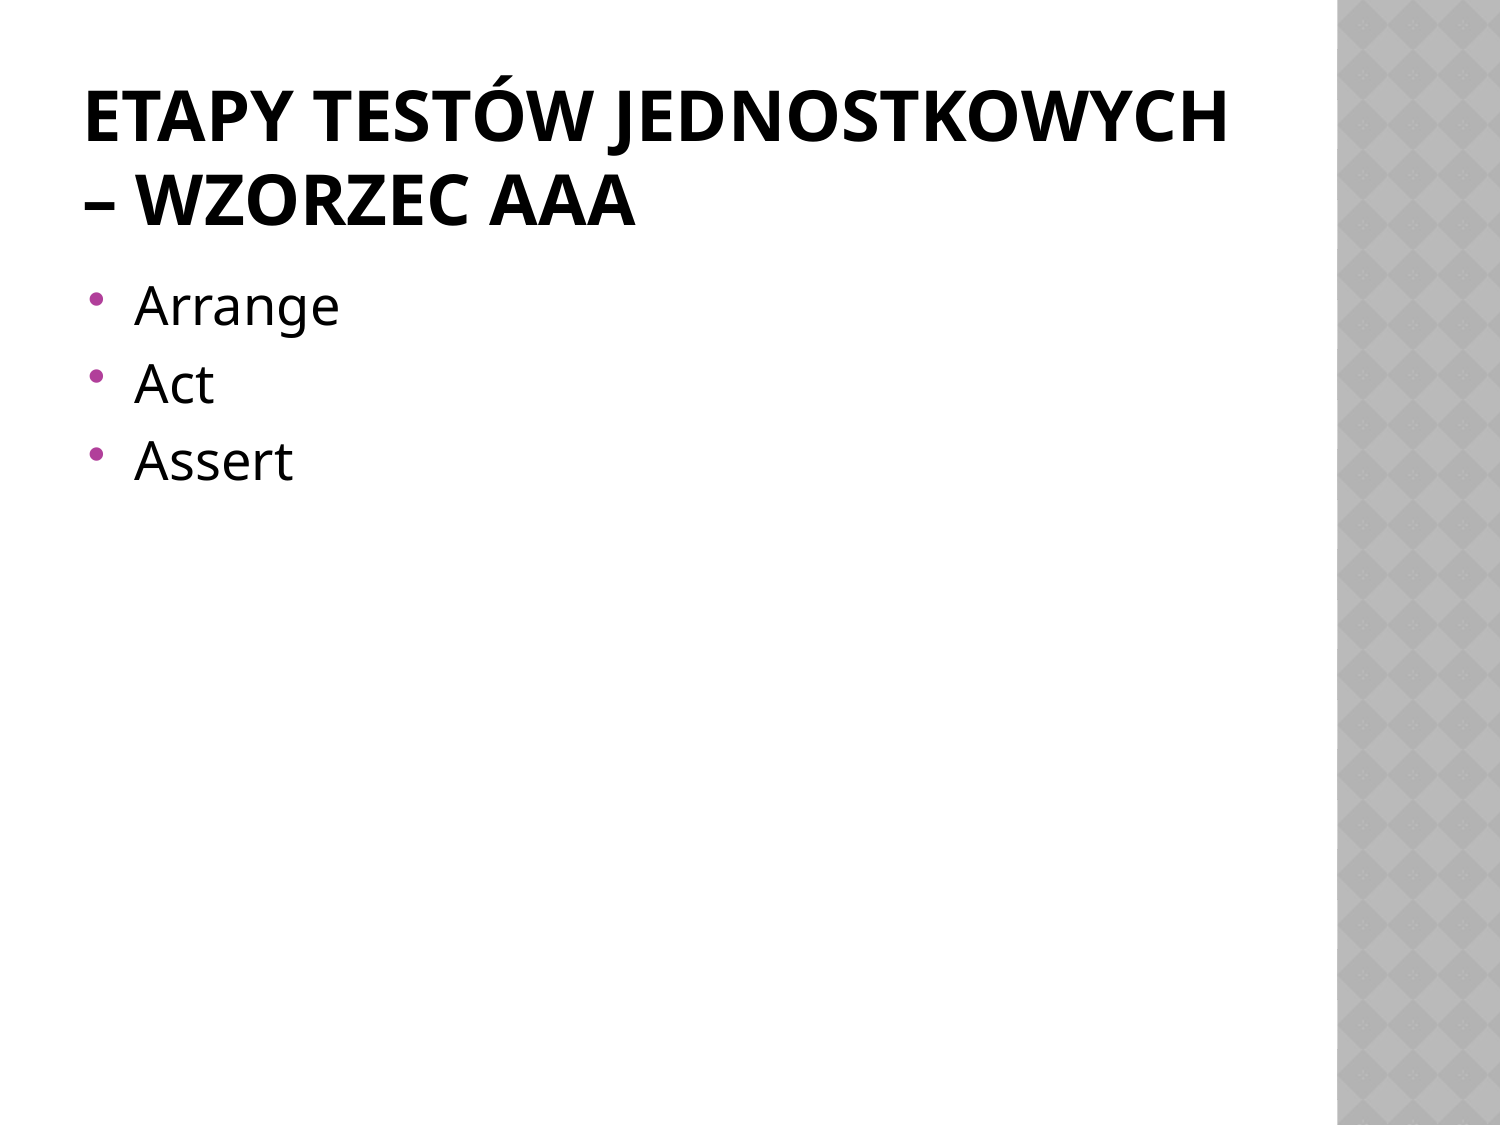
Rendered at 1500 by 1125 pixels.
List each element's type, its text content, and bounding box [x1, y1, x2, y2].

list Arrange Act Assert [75, 264, 1263, 1059]
title Etapy testów jednostkowych – wzorzec AAA [75, 52, 1263, 240]
